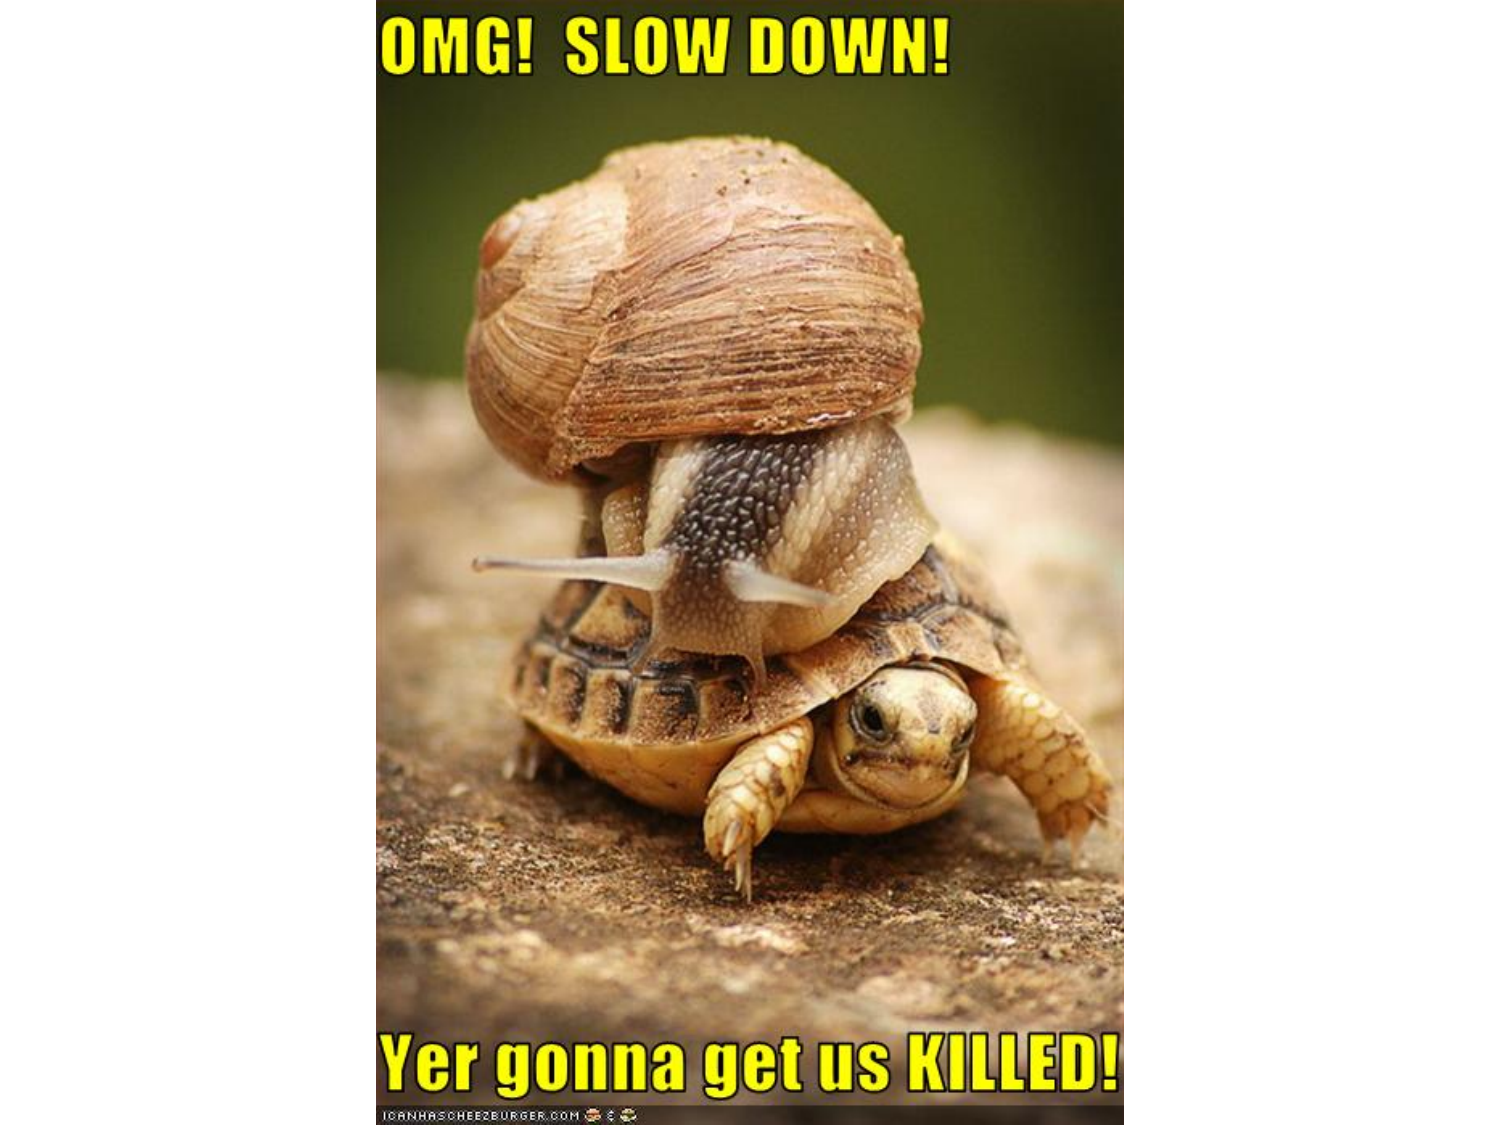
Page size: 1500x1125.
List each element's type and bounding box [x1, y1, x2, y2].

picture [376, 0, 1124, 1125]
